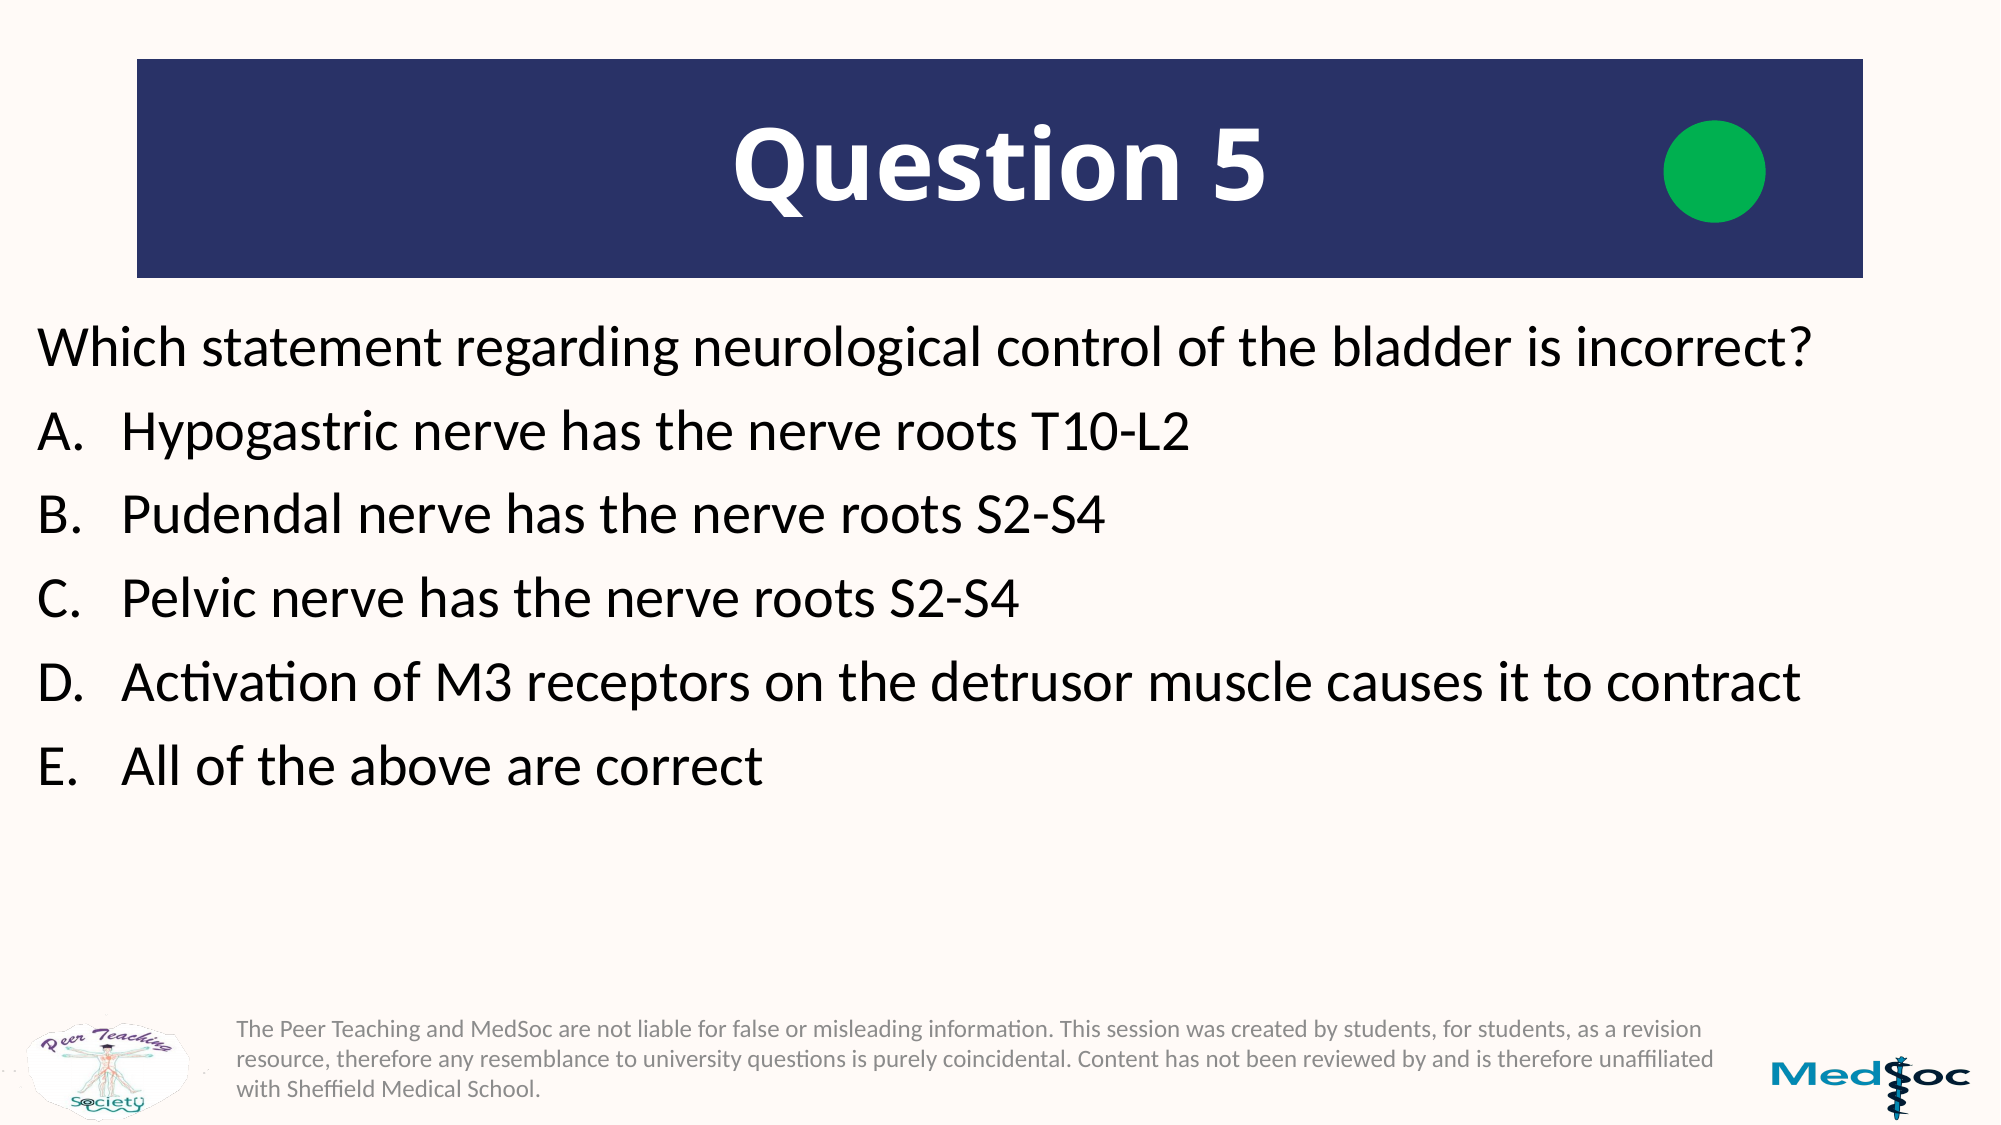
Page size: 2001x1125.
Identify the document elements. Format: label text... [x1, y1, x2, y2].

text_box [1662, 119, 1767, 224]
text_box Which statement regarding neurological control of the bladder is incorrect? Hypogastric nerve has the nerve roots T10-L2 Pudendal nerve has the nerve roots S2-S4 Pelvic nerve has the nerve roots S2-S4 Activation of M3 receptors on the detrusor muscle causes it to contract All of the above are correct [22, 308, 1978, 1011]
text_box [0, 1011, 1980, 1125]
title Question 5 [137, 59, 1863, 278]
